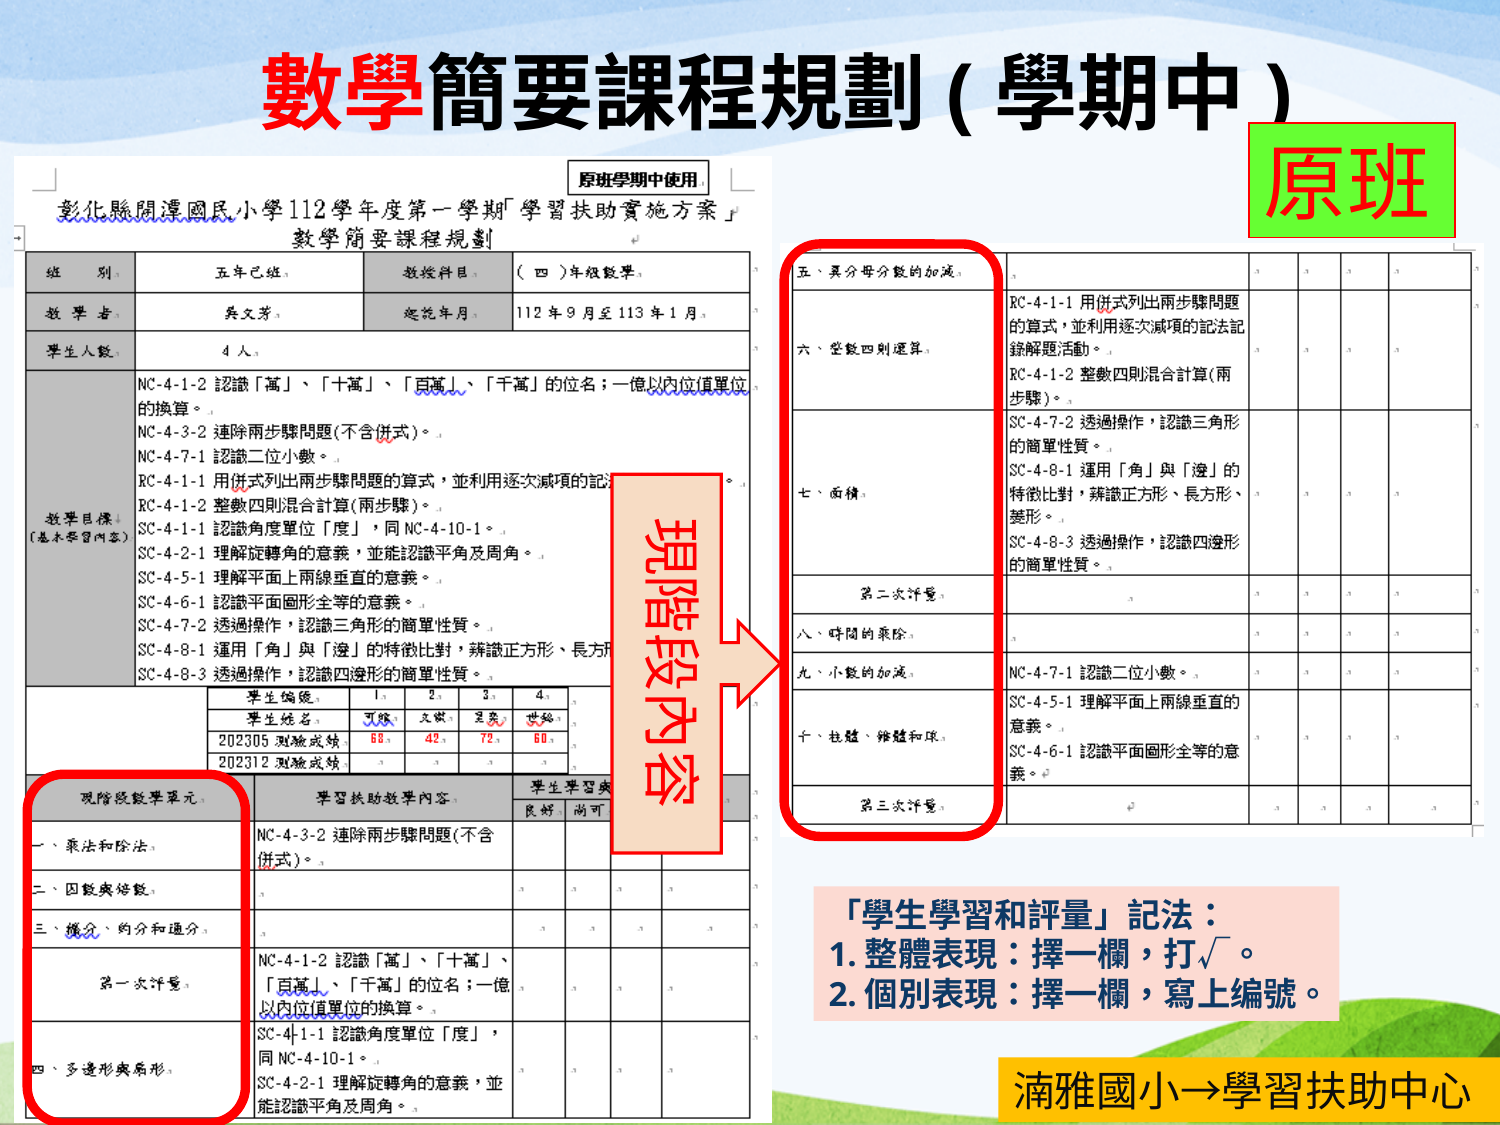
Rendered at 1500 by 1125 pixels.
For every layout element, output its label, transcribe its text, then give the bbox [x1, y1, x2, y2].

text_box 「學生學習和評量」記法： 1.整體表現：擇一欄，打√。 2.個別表現：擇一欄，寫上编號。 [813, 886, 1340, 1021]
title 數學簡要課程規劃(學期中) [245, 10, 1325, 149]
text_box 原班 [1249, 122, 1456, 238]
picture [0, 0, 1500, 1125]
text_box 湳雅國小→學習扶助中心 [998, 1057, 1500, 1123]
text_box [772, 653, 780, 674]
